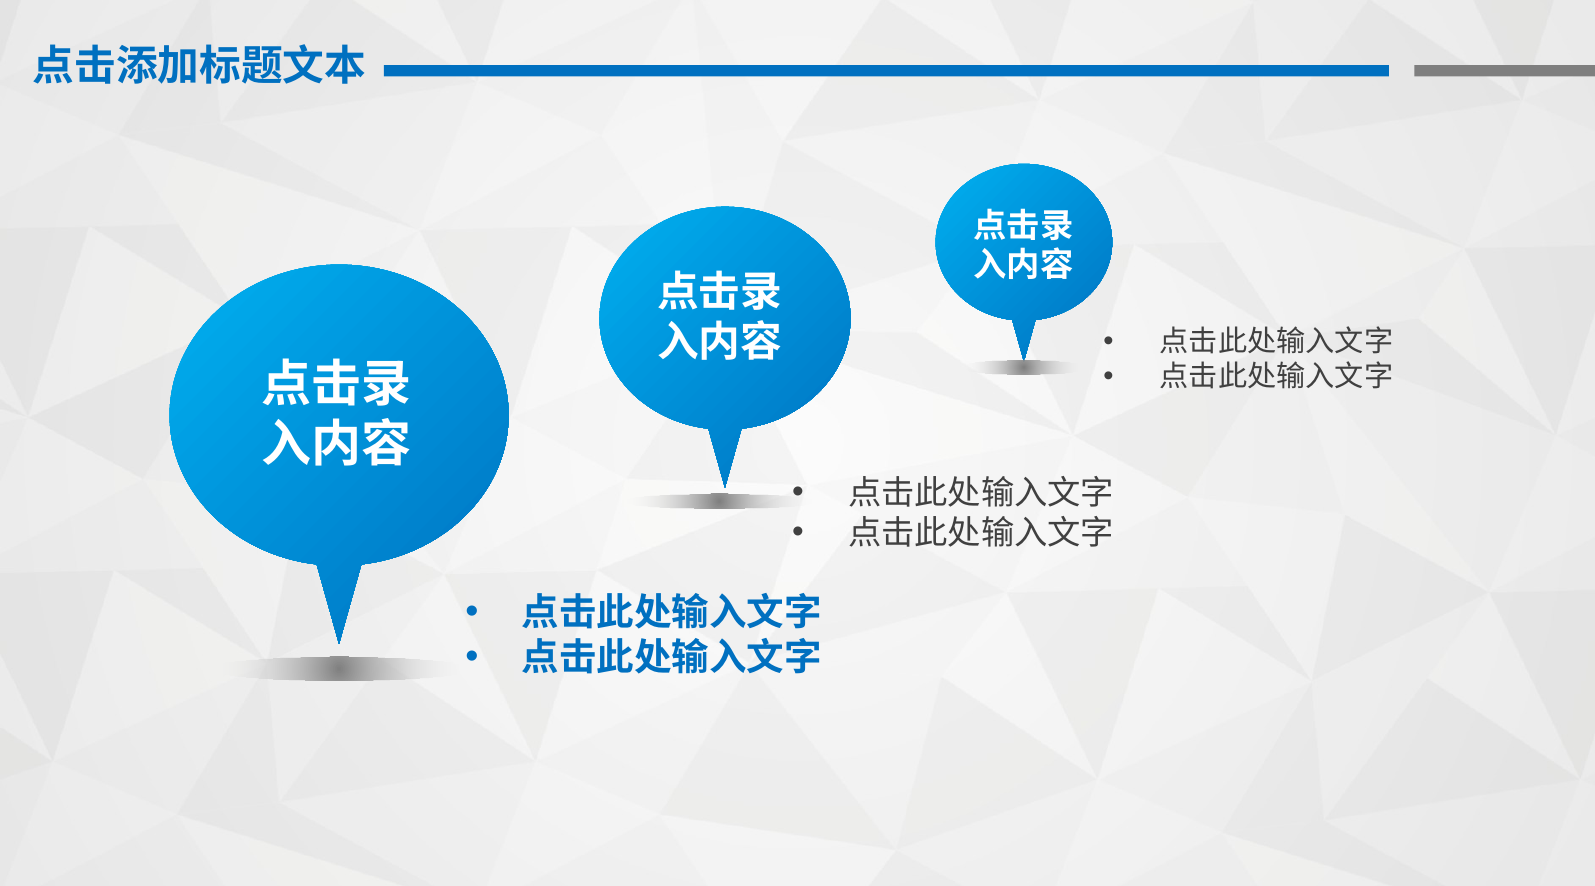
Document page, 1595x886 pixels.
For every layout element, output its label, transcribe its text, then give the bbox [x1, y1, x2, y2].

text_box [169, 264, 509, 682]
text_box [599, 206, 851, 510]
text_box 点击此处输入文字 点击此处输入文字 [1088, 315, 1409, 400]
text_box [935, 163, 1113, 376]
text_box 点击此处输入文字 点击此处输入文字 [777, 463, 1130, 559]
picture [0, 0, 1595, 886]
text_box 点击此处输入文字 点击此处输入文字 [512, 580, 837, 686]
